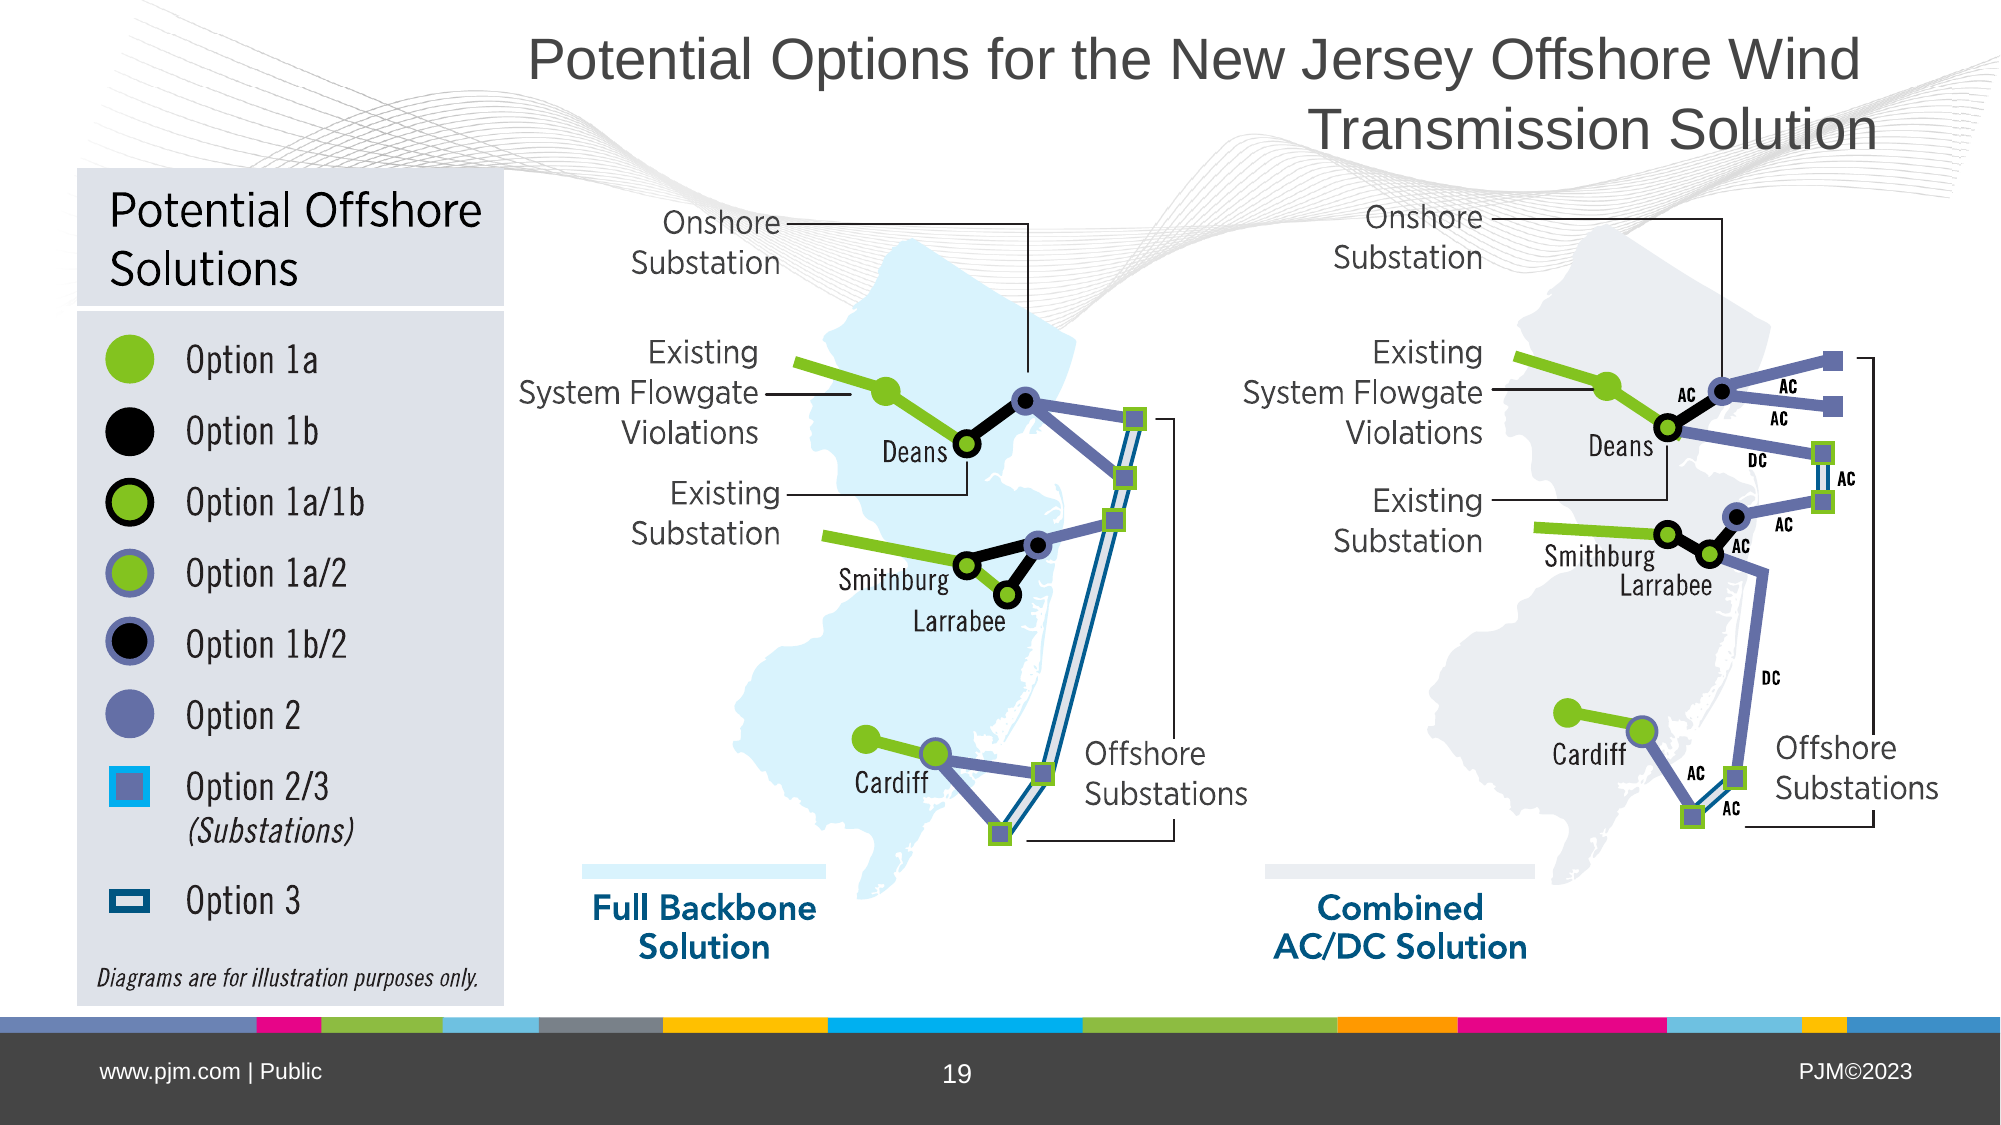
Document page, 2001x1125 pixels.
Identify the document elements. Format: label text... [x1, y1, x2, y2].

picture [61, 167, 1939, 1007]
title Potential Options for the New Jersey Offshore Wind Transmission Solution [100, 51, 1900, 130]
